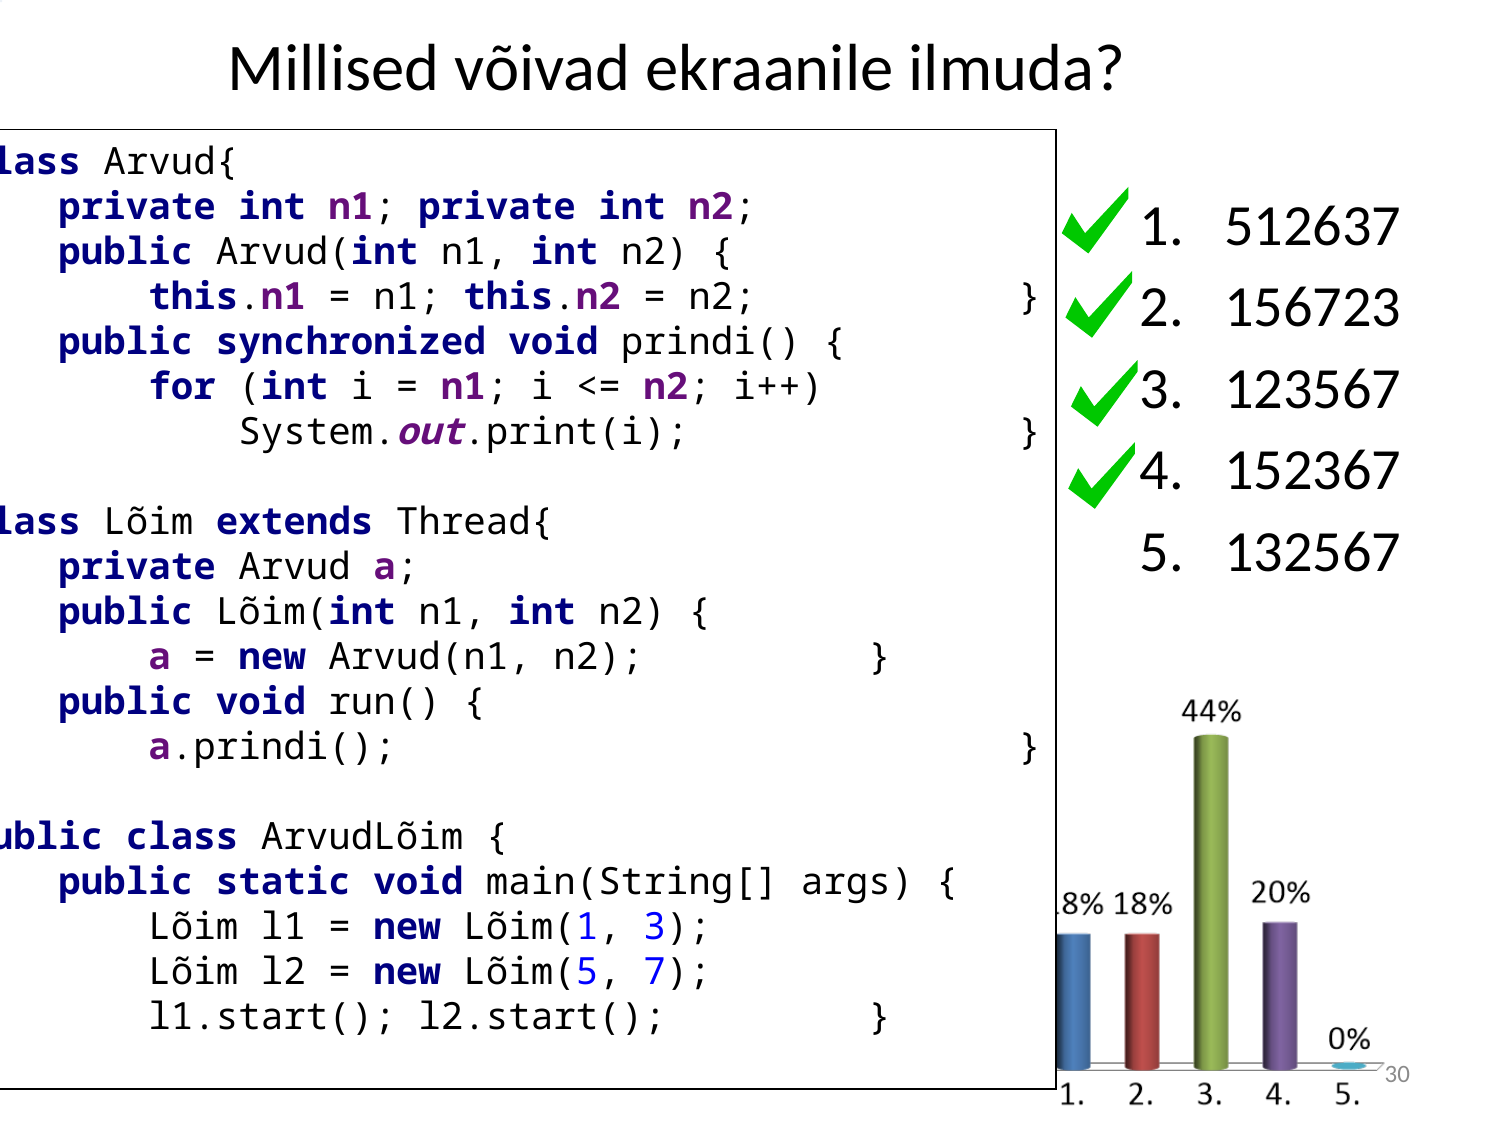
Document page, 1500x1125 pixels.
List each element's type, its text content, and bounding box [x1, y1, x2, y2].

text_box [1063, 269, 1135, 340]
text_box [1020, 691, 1400, 1119]
text_box [1066, 440, 1137, 511]
text_box [1059, 184, 1131, 256]
slide_number 30 [1400, 1042, 1425, 1103]
text_box class Arvud{ private int n1; private int n2; public Arvud(int n1, int n2) { this.n1 = n1; this.n2 = n2; } public synchronized void prindi() { for (int i = n1; i <= n2; i++) System.out.print(i); } } class Lõim extends Thread{ private Arvud a; public Lõim(int n1, int n2) { a = new Arvud(n1, n2); } public void run() { a.prindi(); } } public class ArvudLõim { public static void main(String[] args) { Lõim l1 = new Lõim(1, 3); Lõim l2 = new Lõim(5, 7); l1.start(); l2.start(); } } [0, 129, 1056, 1090]
title Millised võivad ekraanile ilmuda? [1, 0, 1352, 132]
text_box [1069, 358, 1140, 429]
list 512637 156723 123567 152367 132567 [1124, 179, 1458, 487]
